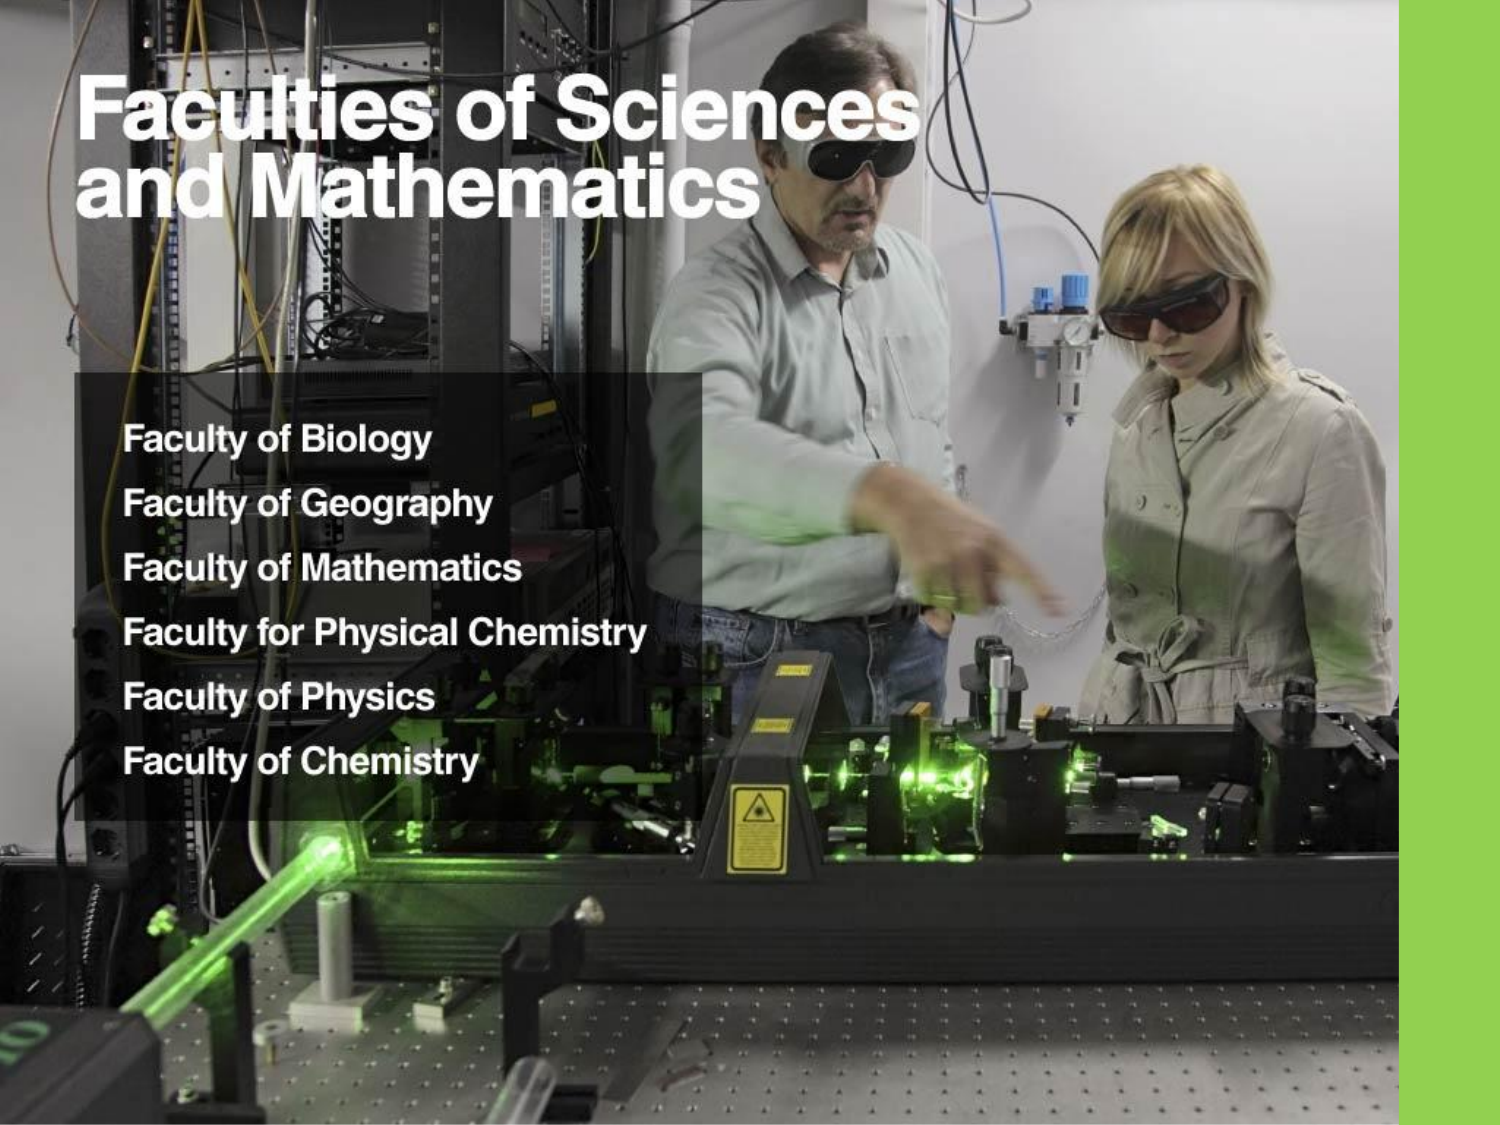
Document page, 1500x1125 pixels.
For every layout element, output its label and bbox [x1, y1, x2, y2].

list [0, 0, 1500, 1125]
